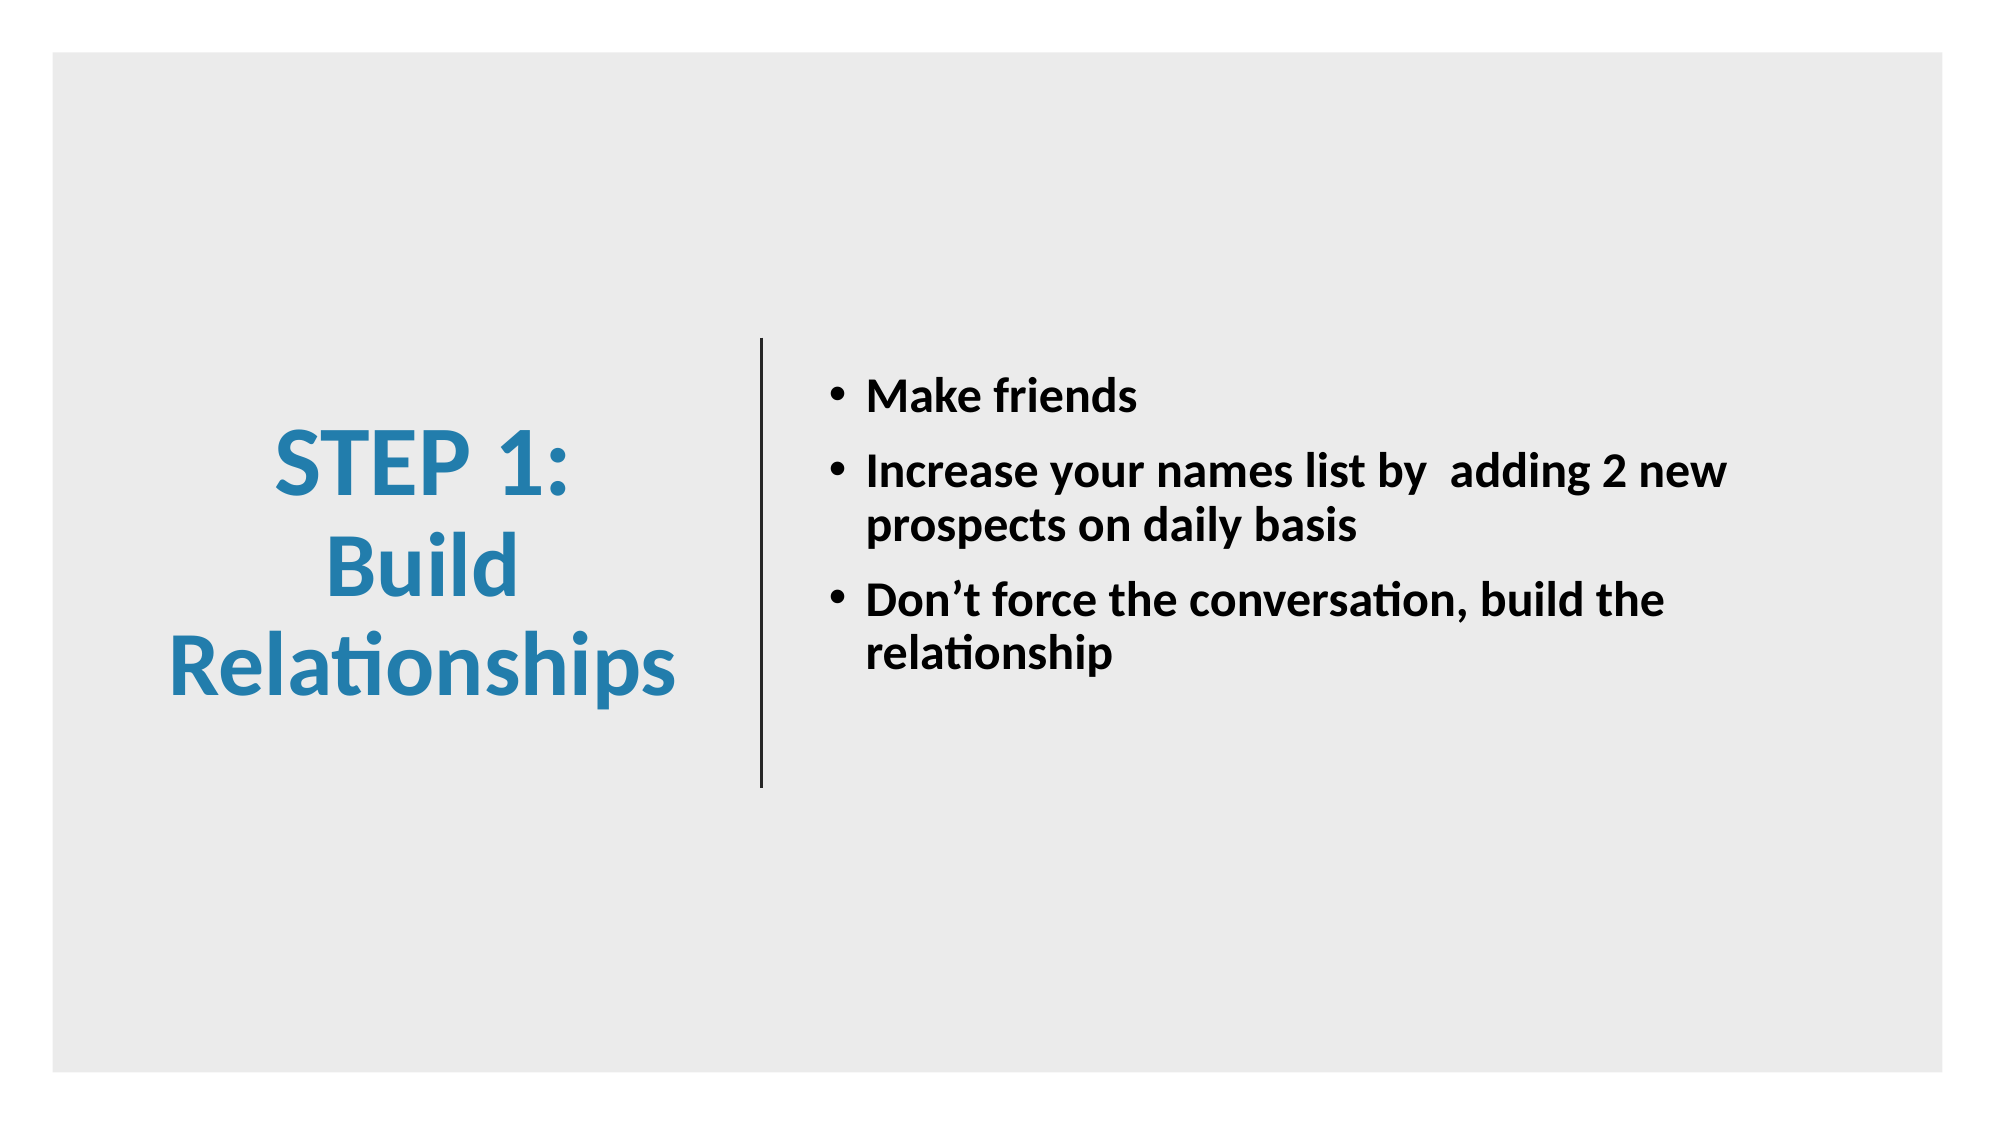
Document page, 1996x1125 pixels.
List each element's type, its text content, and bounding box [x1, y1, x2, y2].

title STEP 1: Build Relationships [137, 158, 709, 967]
text_box [52, 51, 1943, 1073]
list Make friends Increase your names list by adding 2 new prospects on daily basis Don’t force the conversation, build the relationship [814, 158, 1858, 967]
